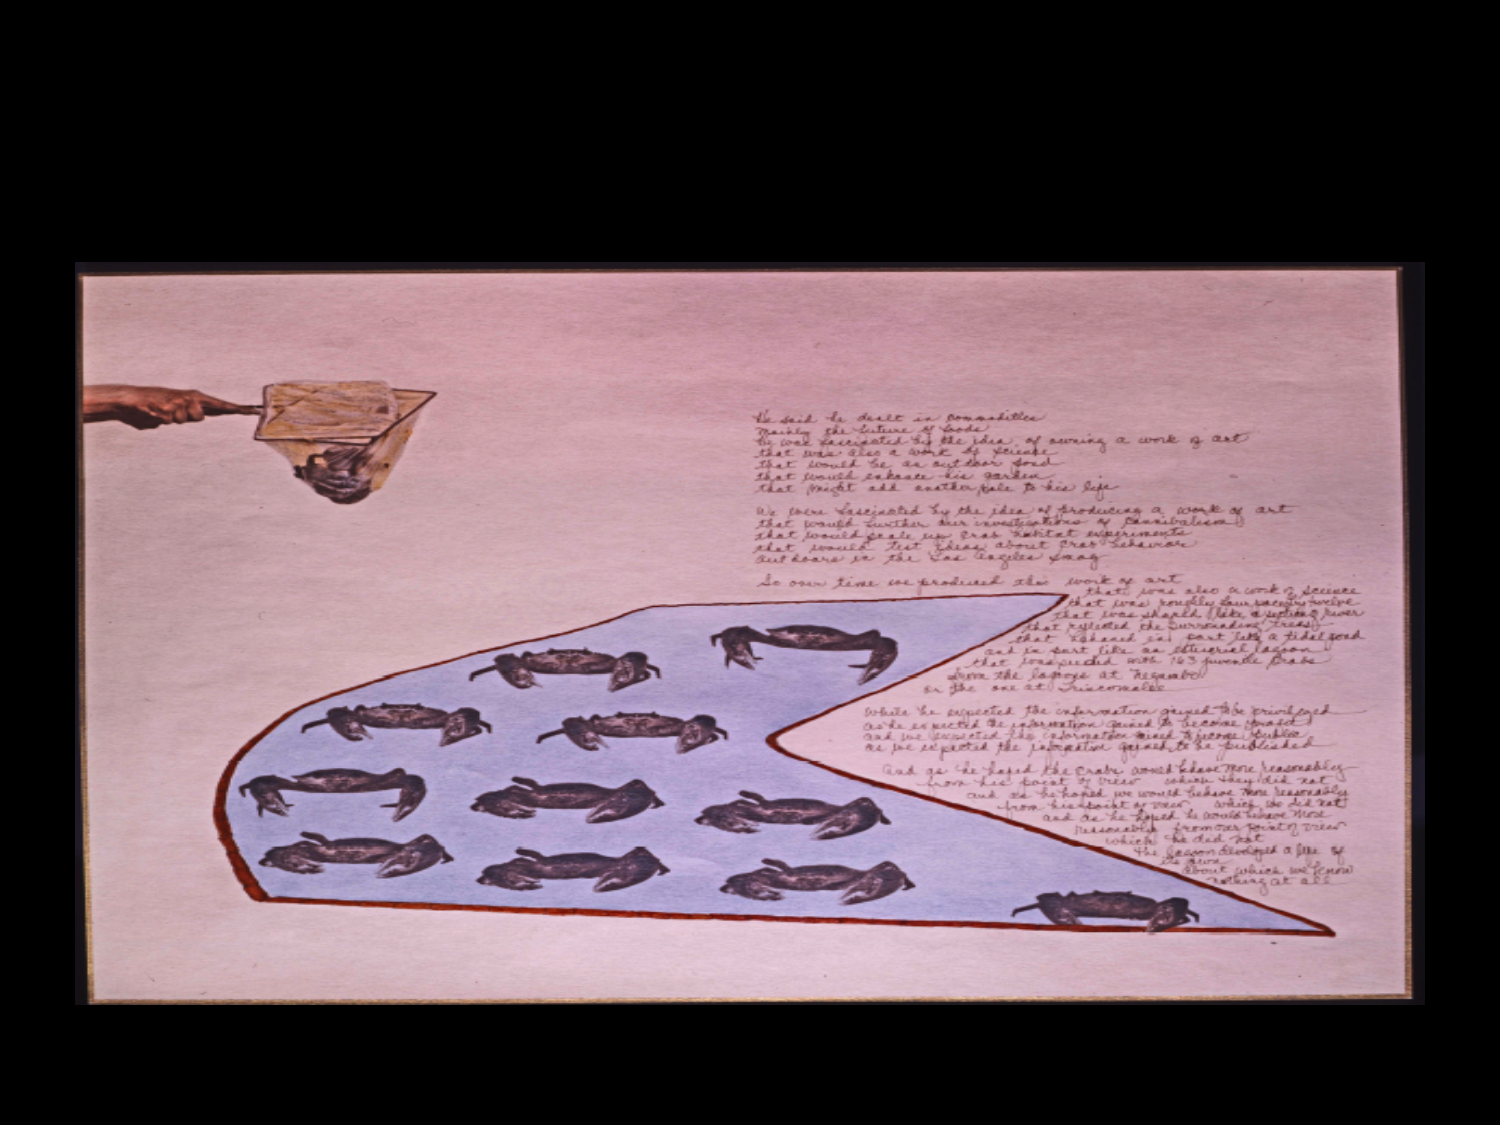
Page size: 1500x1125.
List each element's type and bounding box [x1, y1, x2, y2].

list [74, 262, 1426, 1006]
